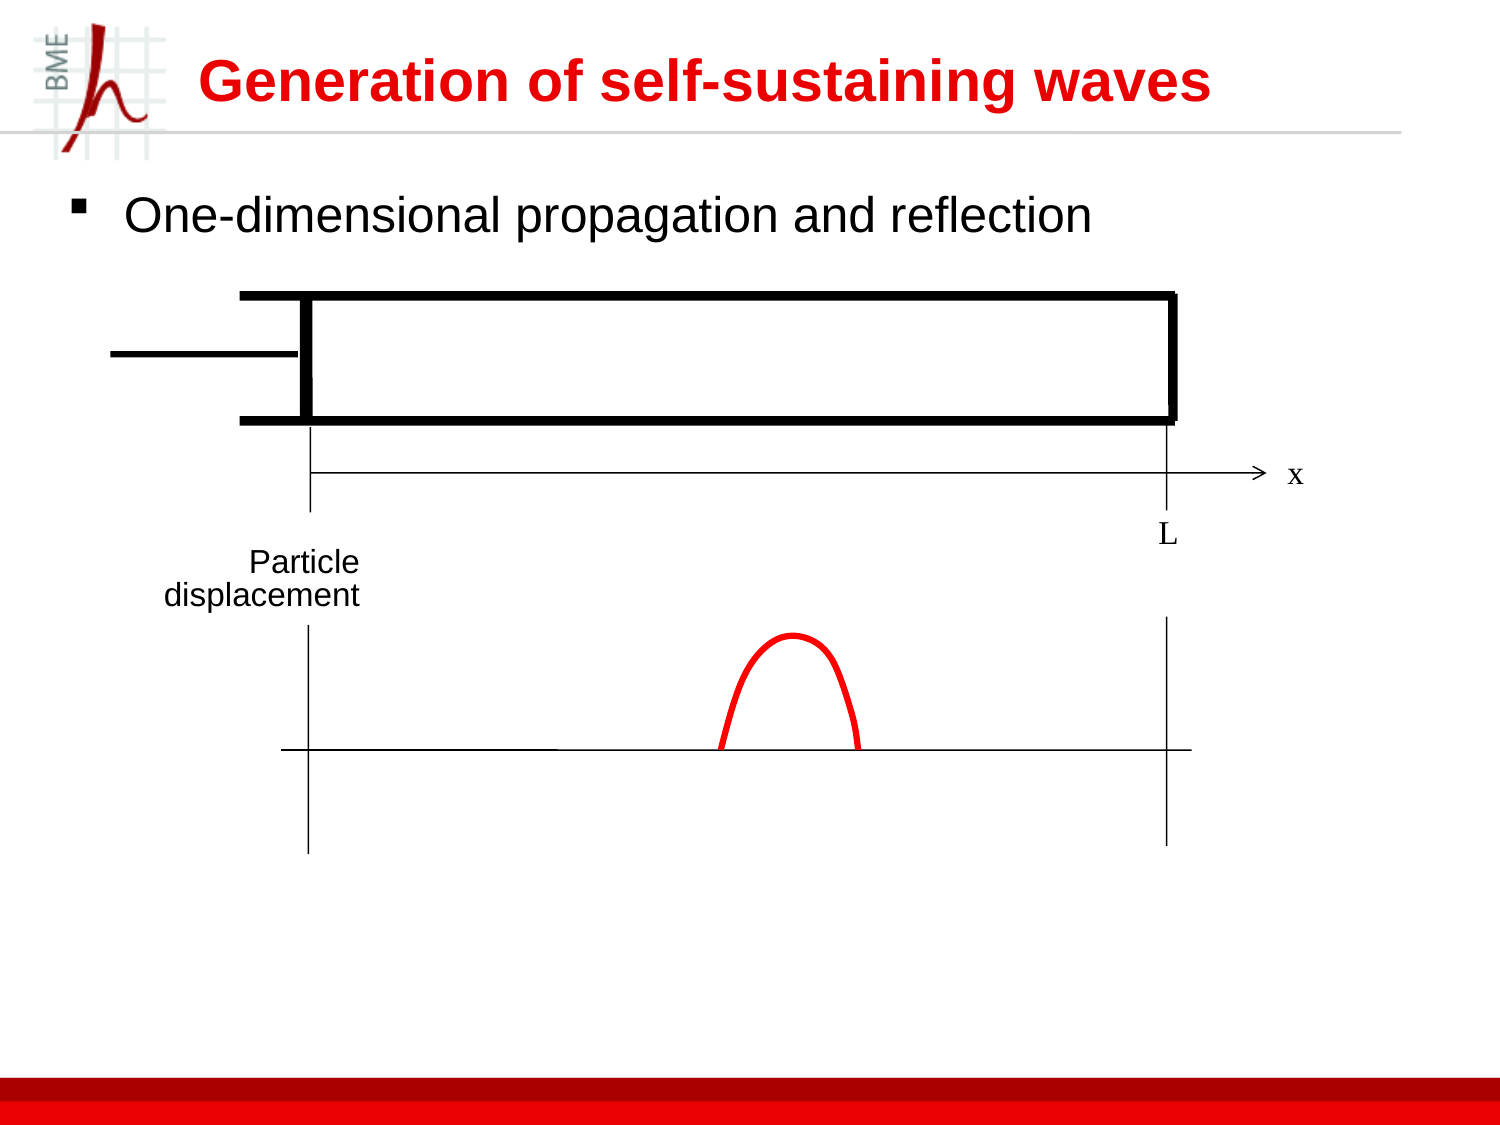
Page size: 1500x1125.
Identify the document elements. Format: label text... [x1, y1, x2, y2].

picture [32, 135, 168, 162]
text_box L [1143, 503, 1194, 559]
title Generation of self-sustaining waves [182, 12, 1495, 143]
text_box [310, 465, 1267, 481]
text_box [720, 635, 859, 750]
text_box Particle displacement [79, 533, 375, 617]
list One-dimensional propagation and reflection [52, 175, 1464, 1056]
picture [32, 22, 168, 130]
text_box x [1272, 443, 1319, 499]
